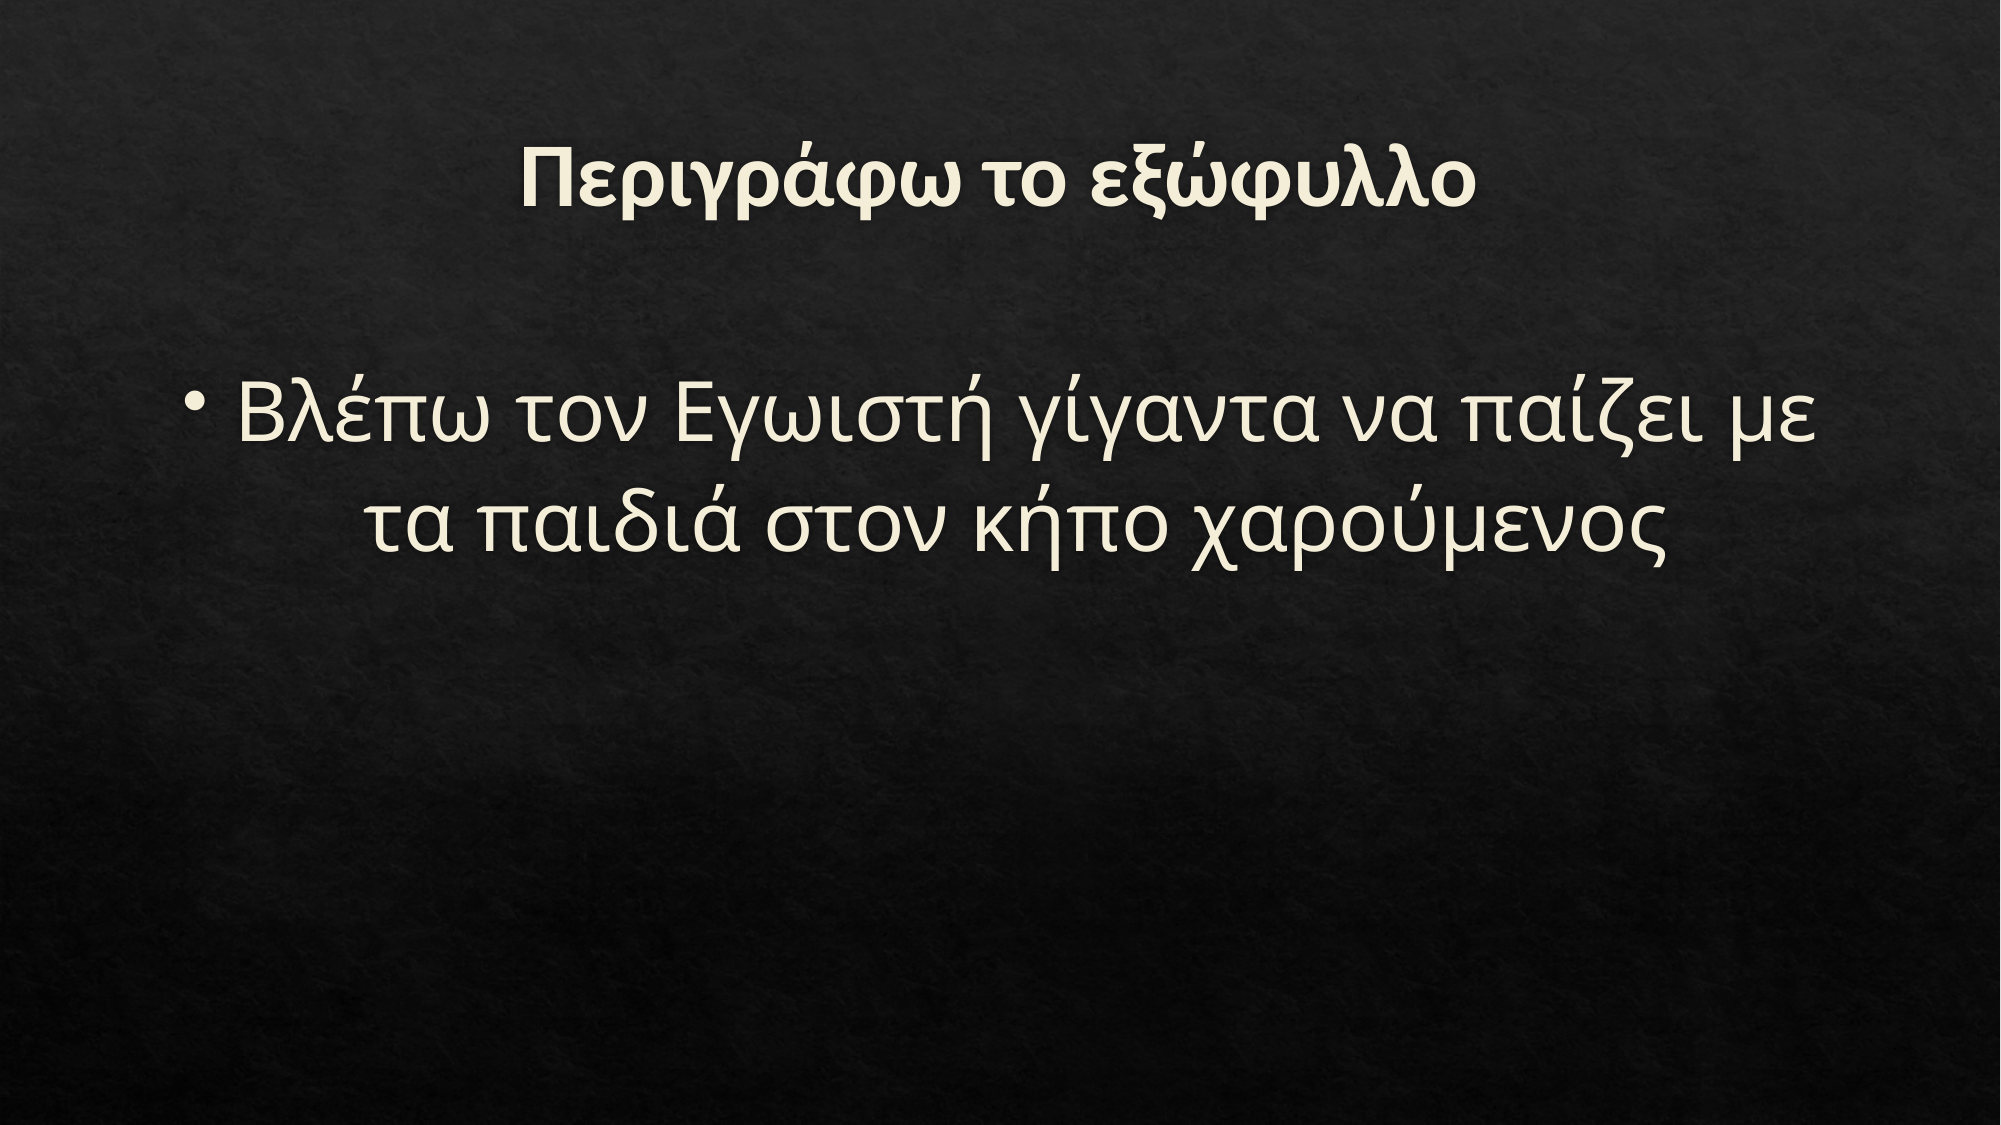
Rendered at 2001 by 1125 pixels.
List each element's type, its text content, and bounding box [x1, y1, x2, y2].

list Βλέπω τον Εγωιστή γίγαντα να παίζει με τα παιδιά στον κήπο χαρούμενος [149, 340, 1849, 950]
title Περιγράφω το εξώφυλλο [149, 99, 1849, 307]
